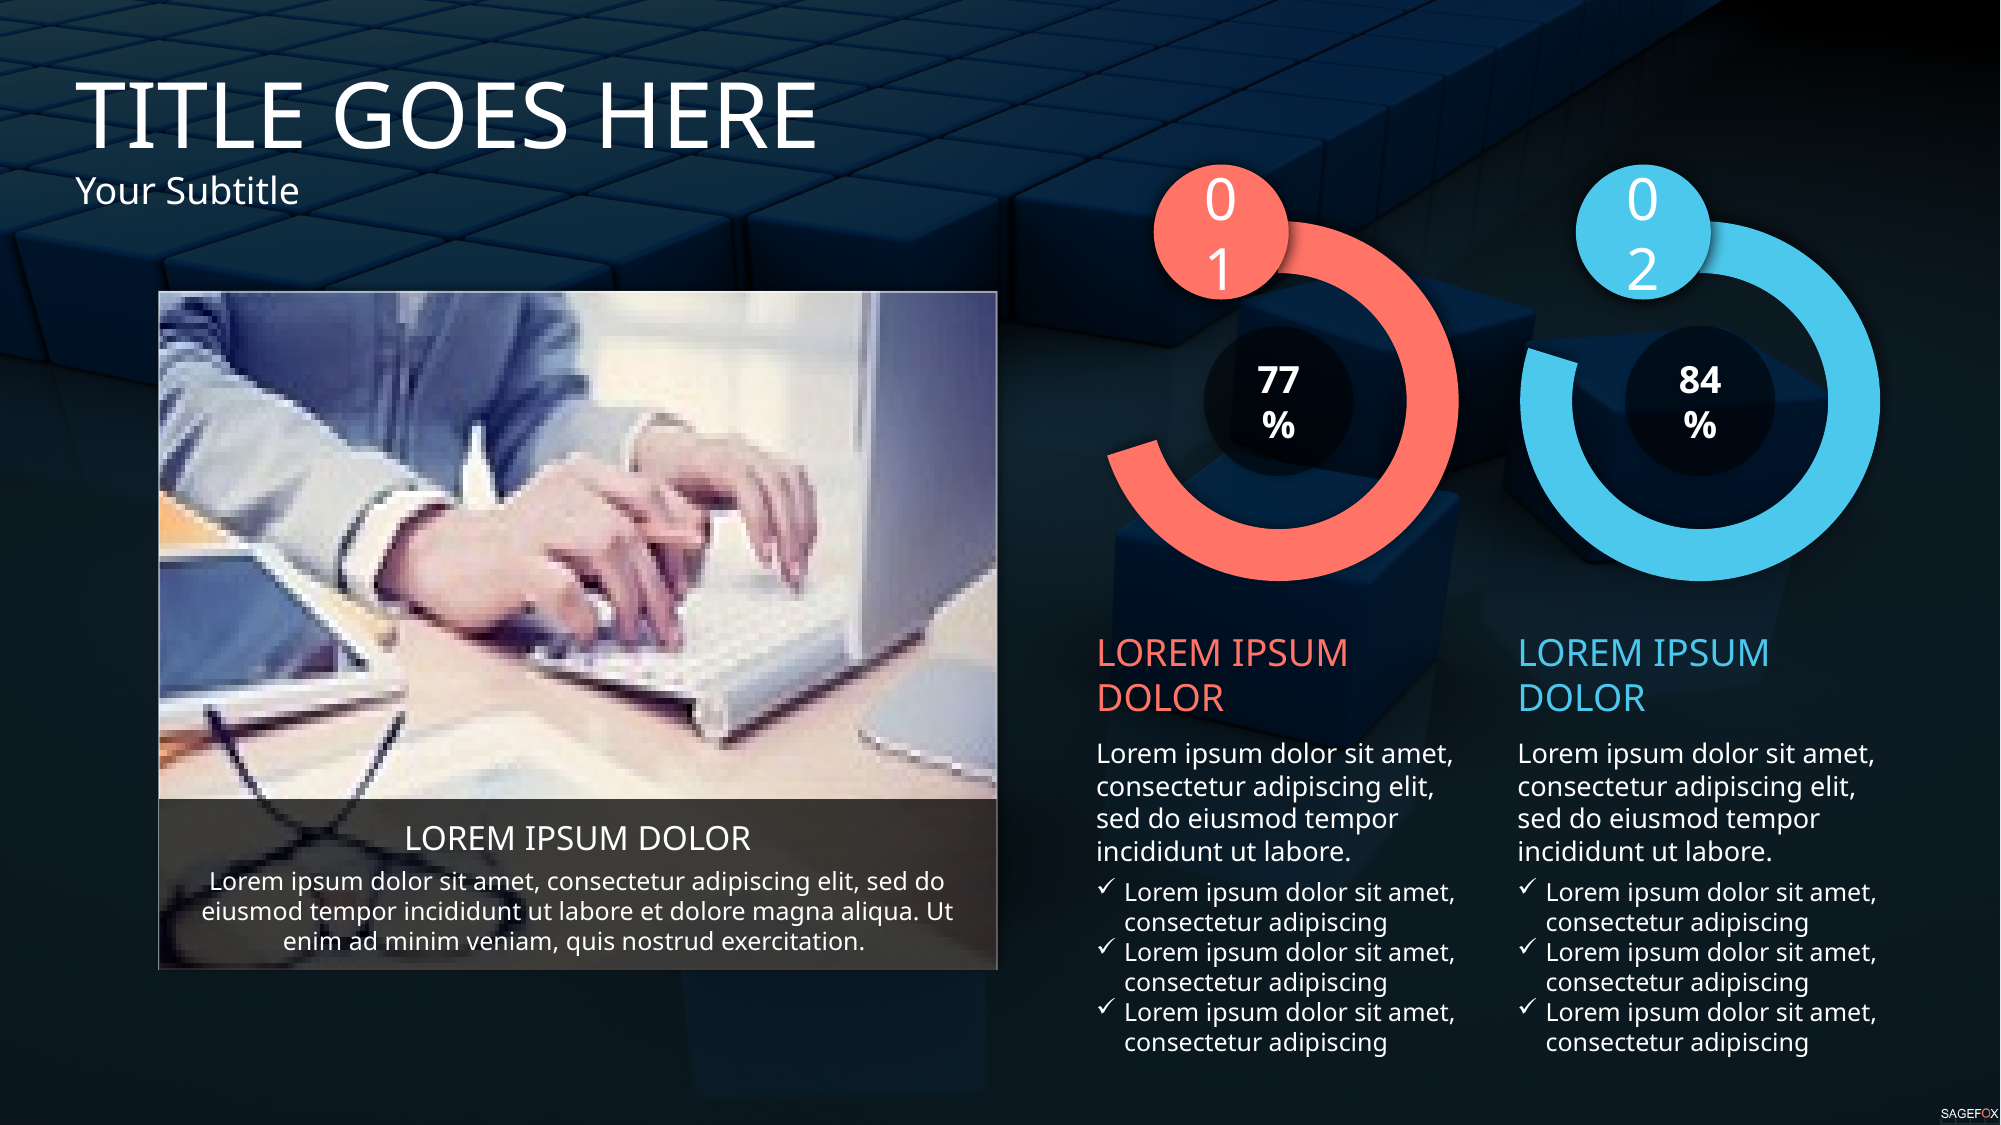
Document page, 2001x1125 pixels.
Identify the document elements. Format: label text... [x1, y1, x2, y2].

text_box 77% [1202, 325, 1355, 478]
text_box [158, 291, 998, 798]
text_box [158, 798, 998, 972]
text_box 01 [1152, 163, 1290, 301]
text_box [1105, 221, 1460, 583]
text_box LOREM IPSUM DOLOR Lorem ipsum dolor sit amet, consectetur adipiscing elit, sed do eiusmod tempor incididunt ut labore et dolore magna aliqua. Ut enim ad minim veniam, quis nostrud exercitation. [184, 809, 972, 998]
text_box 84% [1624, 325, 1777, 478]
text_box LOREM IPSUM DOLOR Lorem ipsum dolor sit amet, consectetur adipiscing elit, sed do eiusmod tempor incididunt ut labore. Lorem ipsum dolor sit amet, consectetur adipiscing Lorem ipsum dolor sit amet, consectetur adipiscing Lorem ipsum dolor sit amet, consectetur adipiscing [1081, 621, 1477, 1089]
text_box 02 [1574, 163, 1712, 301]
picture [0, 0, 2001, 1125]
text_box LOREM IPSUM DOLOR Lorem ipsum dolor sit amet, consectetur adipiscing elit, sed do eiusmod tempor incididunt ut labore. Lorem ipsum dolor sit amet, consectetur adipiscing Lorem ipsum dolor sit amet, consectetur adipiscing Lorem ipsum dolor sit amet, consectetur adipiscing [1502, 621, 1898, 1089]
text_box [1519, 221, 1882, 583]
text_box TITLE GOES HERE Your Subtitle [60, 49, 1036, 220]
